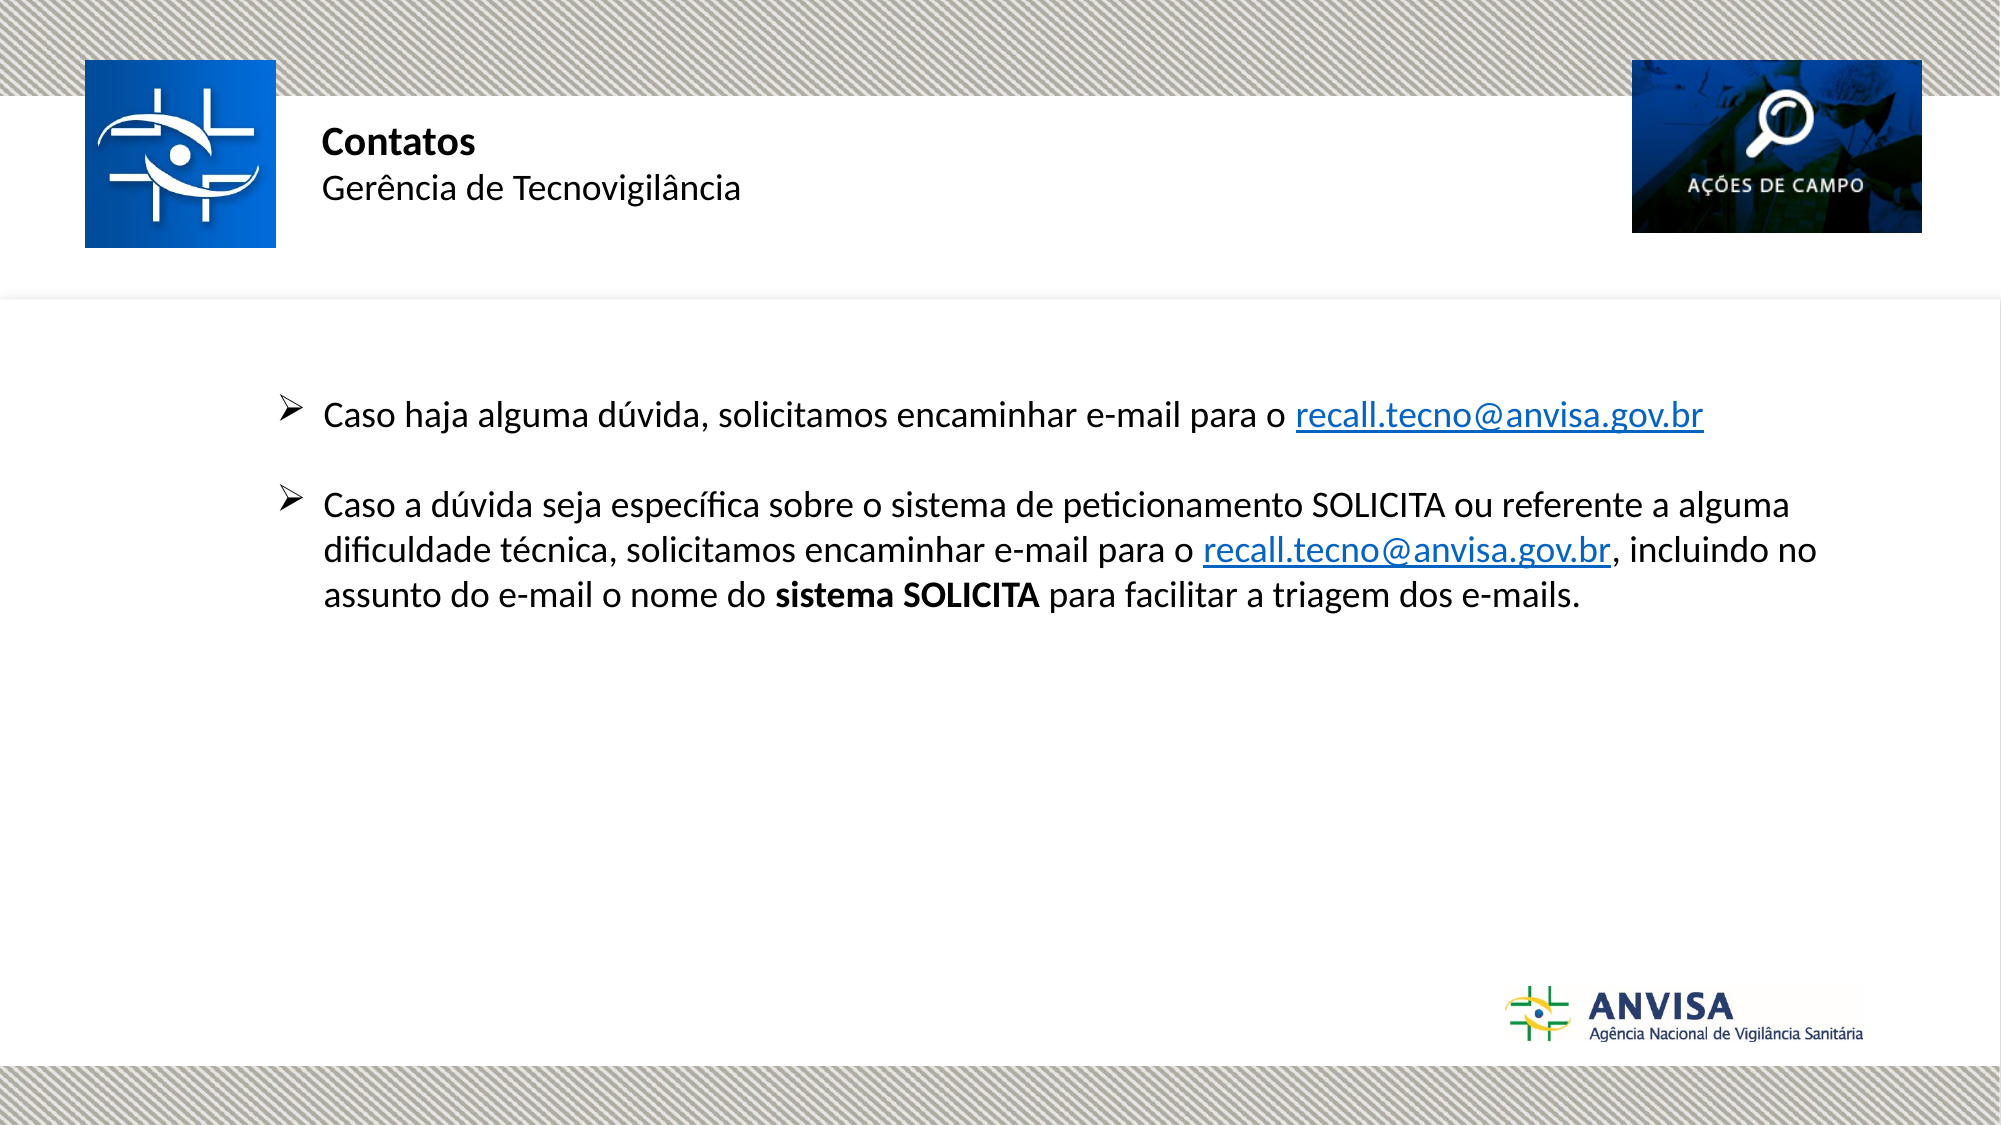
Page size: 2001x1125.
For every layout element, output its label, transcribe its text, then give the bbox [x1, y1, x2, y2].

text_box Contatos Gerência de Tecnovigilância [307, 60, 1527, 216]
picture [0, 1066, 2000, 1125]
text_box Caso haja alguma dúvida, solicitamos encaminhar e-mail para o recall.tecno@anvisa.gov.br Caso a dúvida seja específica sobre o sistema de peticionamento SOLICITA ou referente a alguma dificuldade técnica, solicitamos encaminhar e-mail para o recall.tecno@anvisa.gov.br, incluindo no assunto do e-mail o nome do sistema SOLICITA para facilitar a triagem dos e-mails. [186, 337, 1898, 623]
picture [1505, 986, 1863, 1042]
picture [0, 0, 2000, 248]
